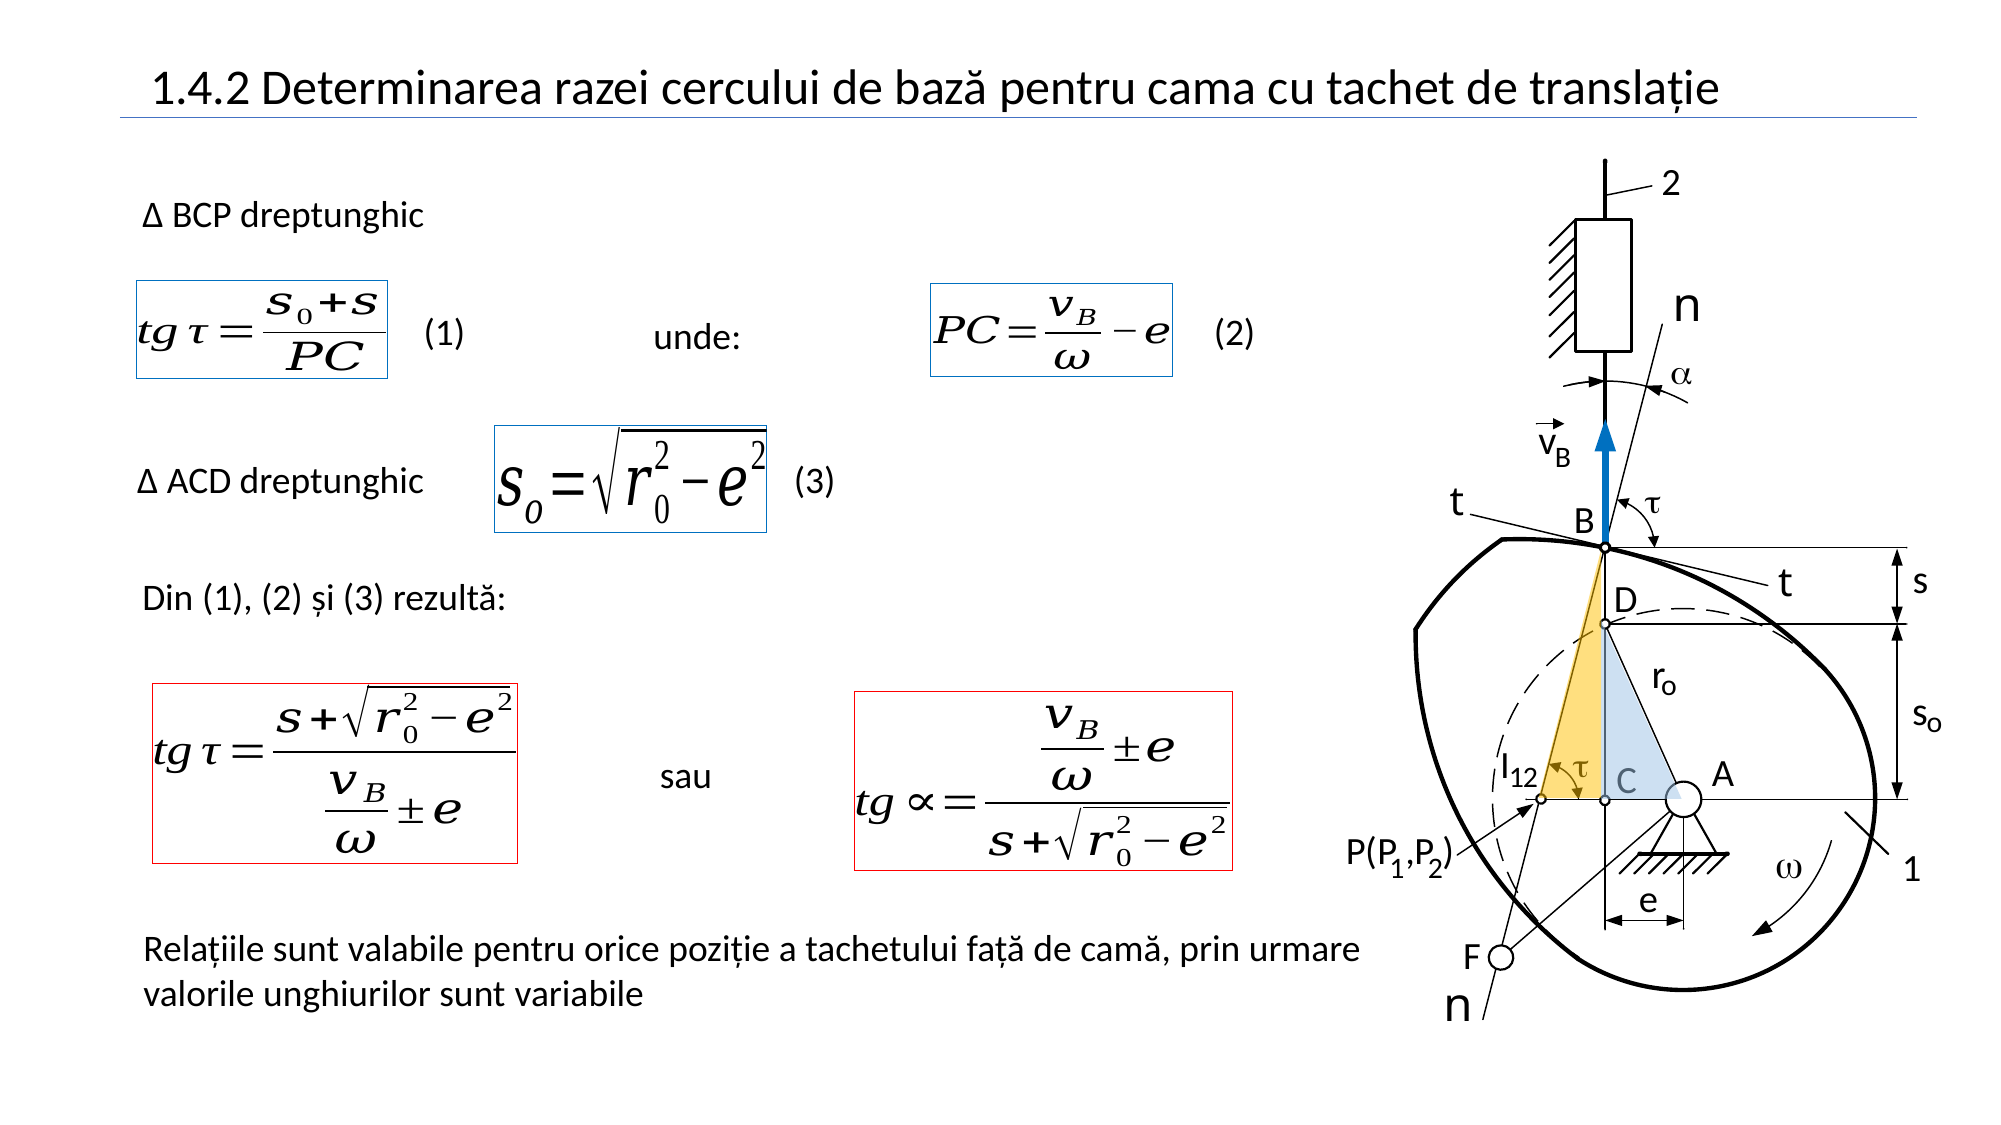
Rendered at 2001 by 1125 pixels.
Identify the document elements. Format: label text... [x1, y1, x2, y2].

text_box 1.4.2 Determinarea razei cercului de bază pentru cama cu tachet de translație [135, 118, 1737, 122]
text_box 1.4.2 Determinarea razei cercului de bază pentru cama cu tachet de translație [135, 47, 1737, 117]
text_box Din (1), (2) și (3) rezultă: [127, 565, 522, 626]
text_box sau [645, 743, 728, 803]
text_box Relațiile sunt valabile pentru orice poziție a tachetului față de camă, prin urmare valorile unghiurilor sunt variabile [128, 916, 1323, 1021]
text_box Δ ACD dreptunghic [122, 448, 440, 509]
picture [1323, 146, 1958, 1061]
text_box Δ BCP dreptunghic [127, 182, 440, 243]
text_box (1) [408, 300, 490, 360]
text_box (2) [1198, 300, 1285, 360]
text_box (3) [779, 448, 861, 509]
